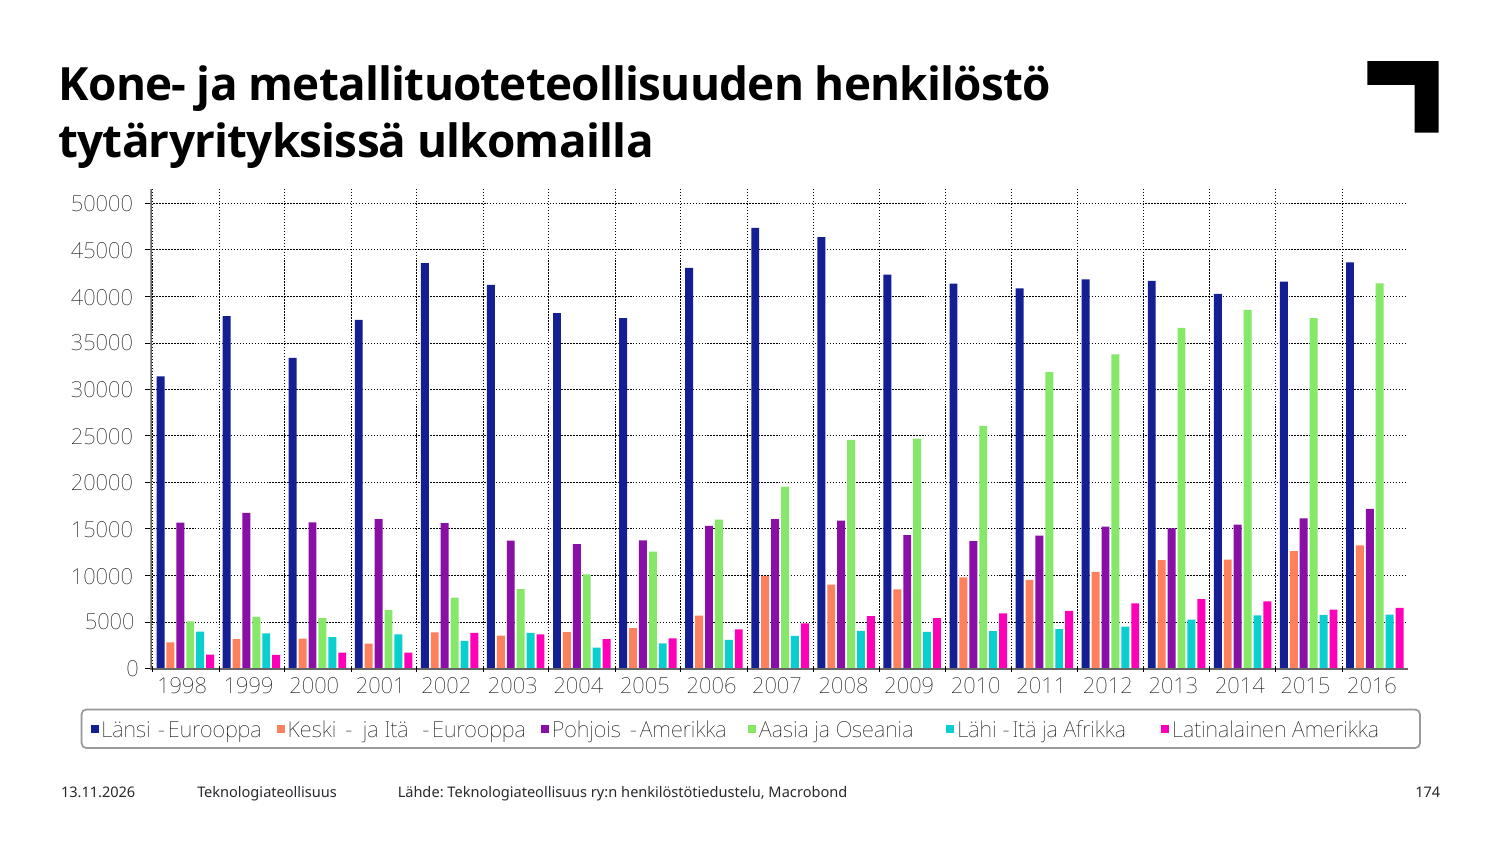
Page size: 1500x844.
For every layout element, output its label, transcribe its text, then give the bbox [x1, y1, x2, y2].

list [62, 180, 1439, 763]
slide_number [46, 775, 182, 803]
footer Teknologiateollisuus [182, 775, 382, 803]
slide_number 174 [1313, 775, 1456, 803]
list Kone- ja metallituoteteollisuuden henkilöstö tytäryrityksissä ulkomailla [41, 46, 1353, 153]
list Lähde: Teknologiateollisuus ry:n henkilöstötiedustelu, Macrobond [382, 775, 998, 824]
